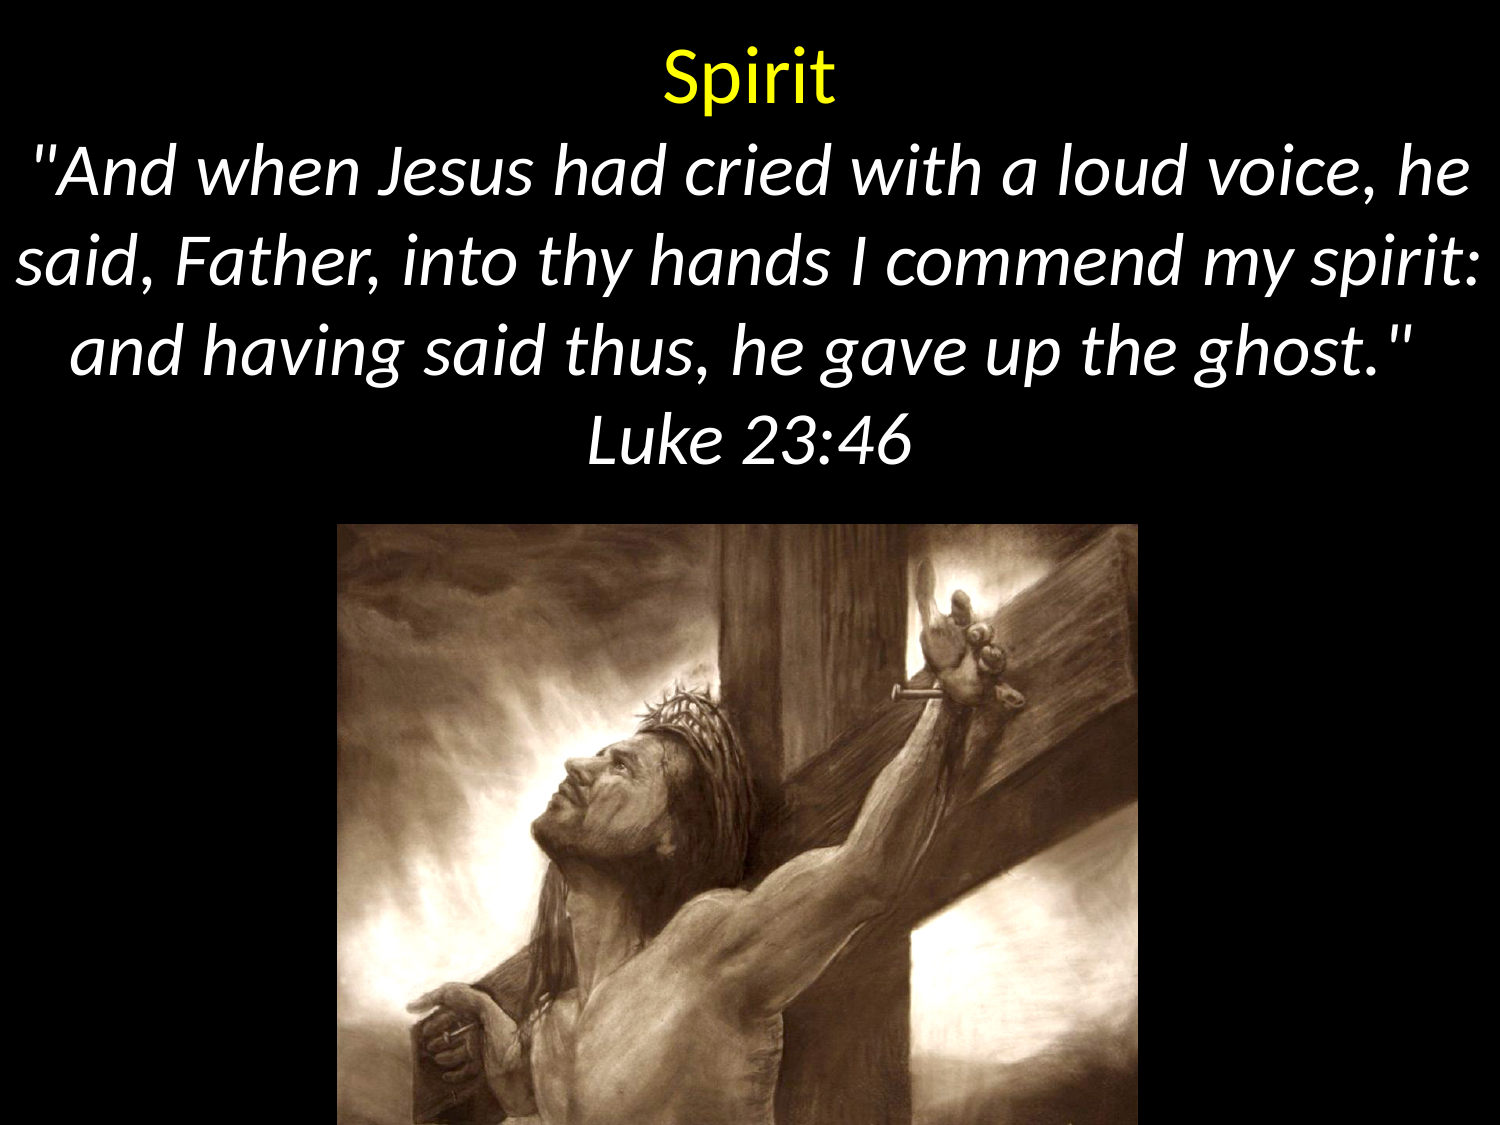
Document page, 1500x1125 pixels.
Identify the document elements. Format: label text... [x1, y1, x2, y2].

picture [337, 524, 1138, 1125]
title Spirit "And when Jesus had cried with a loud voice, he said, Father, into thy hands I commend my spirit: and having said thus, he gave up the ghost." Luke 23:46 [0, 0, 1500, 600]
